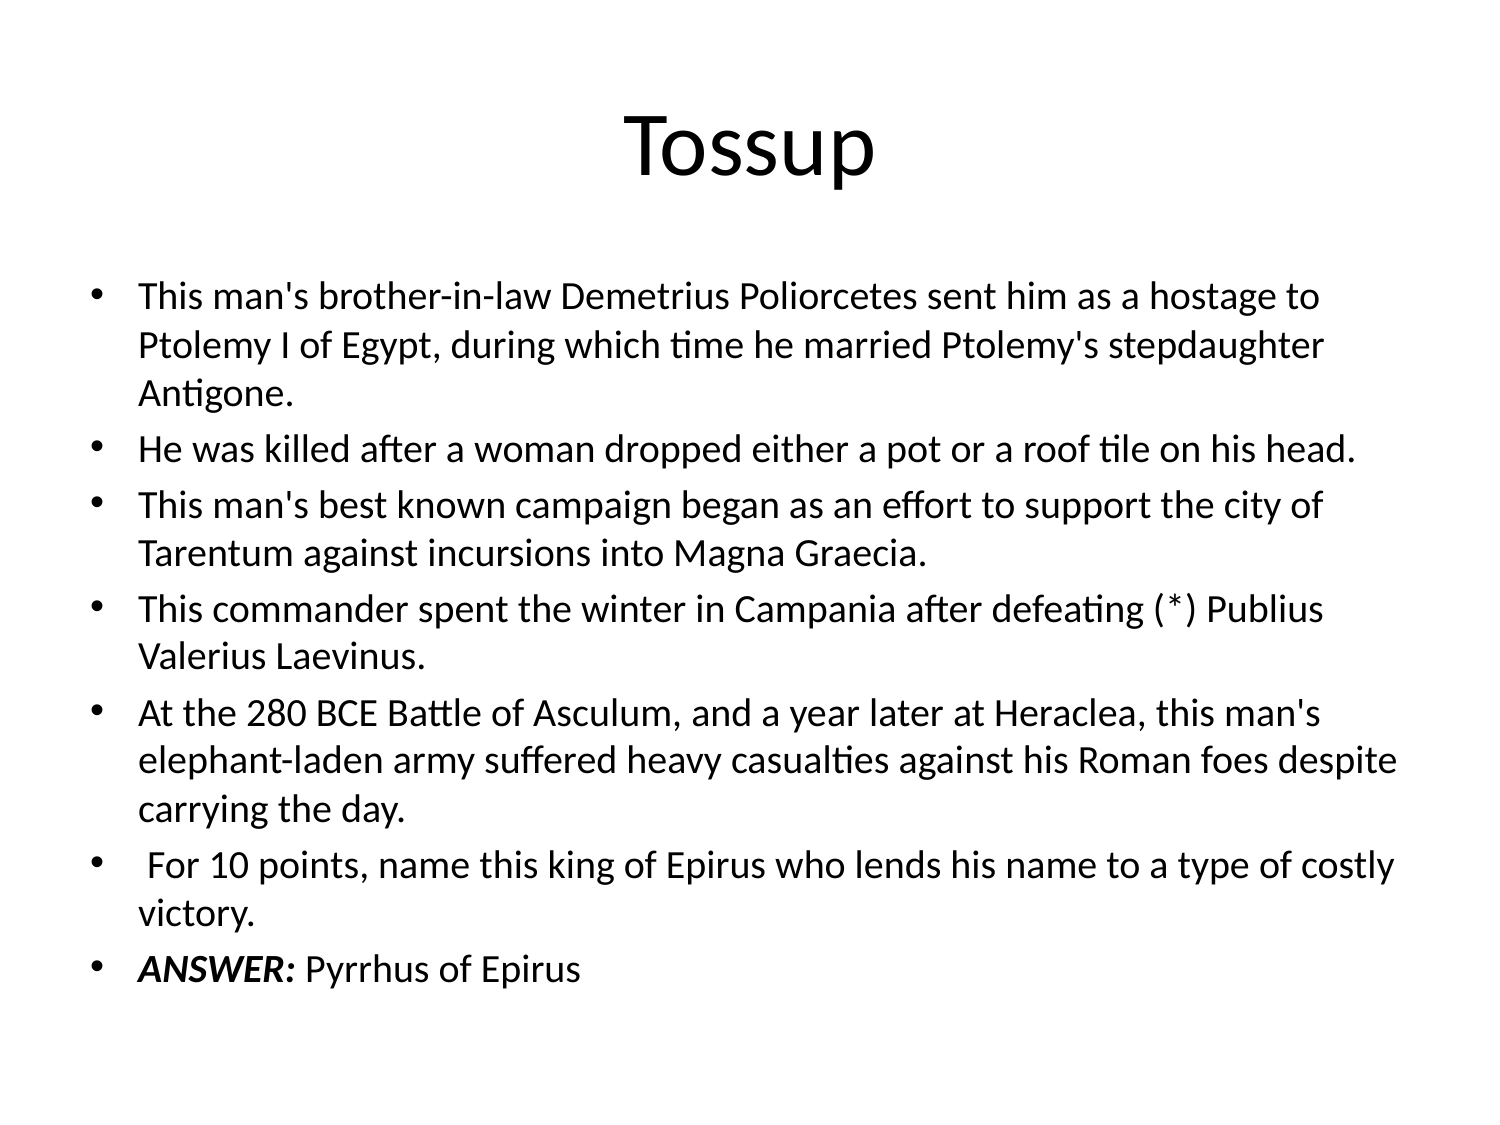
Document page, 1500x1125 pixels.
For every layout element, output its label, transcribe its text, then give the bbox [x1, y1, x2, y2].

list This man's brother-in-law Demetrius Poliorcetes sent him as a hostage to Ptolemy I of Egypt, during which time he married Ptolemy's stepdaughter Antigone. He was killed after a woman dropped either a pot or a roof tile on his head. This man's best known campaign began as an effort to support the city of Tarentum against incursions into Magna Graecia. This commander spent the winter in Campania after defeating (*) Publius Valerius Laevinus. At the 280 BCE Battle of Asculum, and a year later at Heraclea, this man's elephant-laden army suffered heavy casualties against his Roman foes despite carrying the day. For 10 points, name this king of Epirus who lends his name to a type of costly victory. ANSWER: Pyrrhus of Epirus [75, 262, 1425, 1005]
title Tossup [75, 45, 1425, 233]
